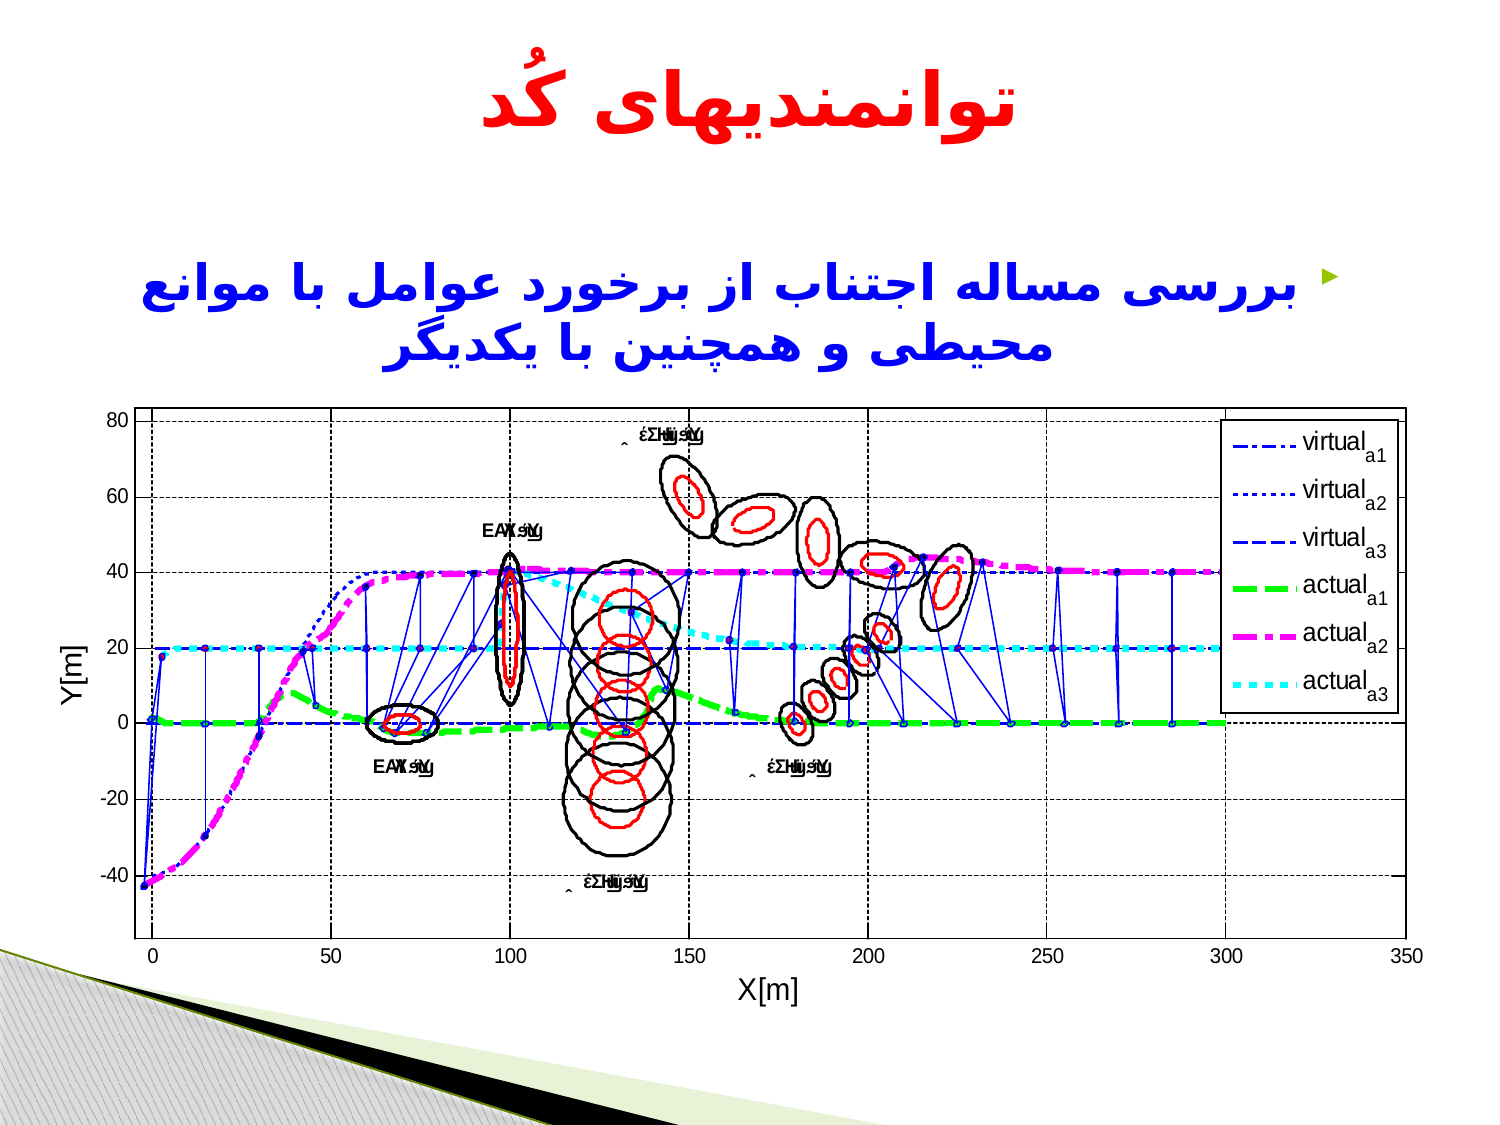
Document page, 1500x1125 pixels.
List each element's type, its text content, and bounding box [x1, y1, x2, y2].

list بررسی مساله اجتناب از برخورد عوامل با موانع محیطی و همچنین با یکدیگر [75, 243, 1425, 374]
title توانمندیهای کُد [75, 2, 1425, 191]
picture [49, 374, 1463, 1039]
